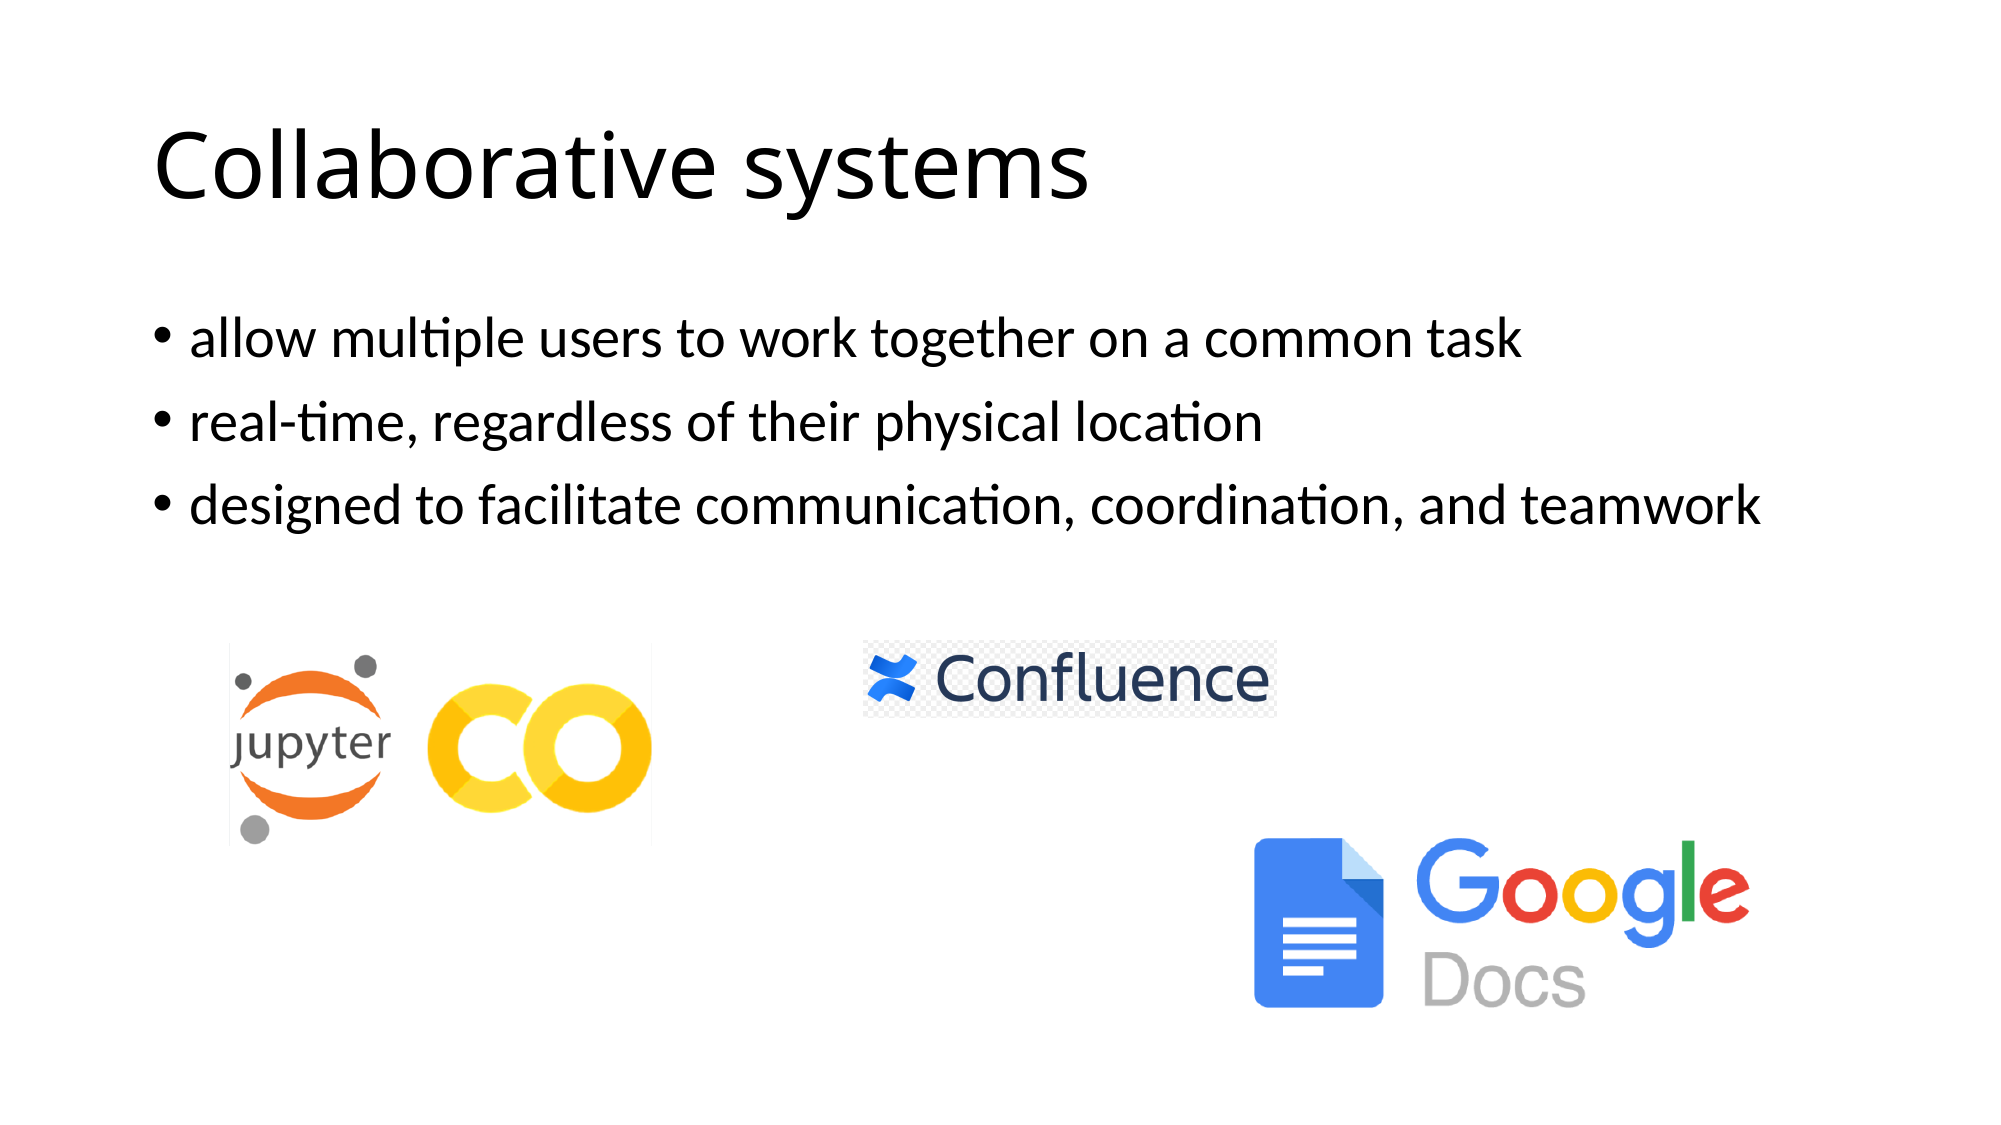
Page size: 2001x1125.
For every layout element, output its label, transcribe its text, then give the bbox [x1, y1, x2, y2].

list allow multiple users to work together on a common task real-time, regardless of their physical location designed to facilitate communication, coordination, and teamwork [137, 299, 1863, 1014]
picture [1238, 806, 1762, 1036]
title Collaborative systems [137, 59, 1863, 278]
picture [863, 640, 1277, 718]
picture [229, 643, 652, 846]
